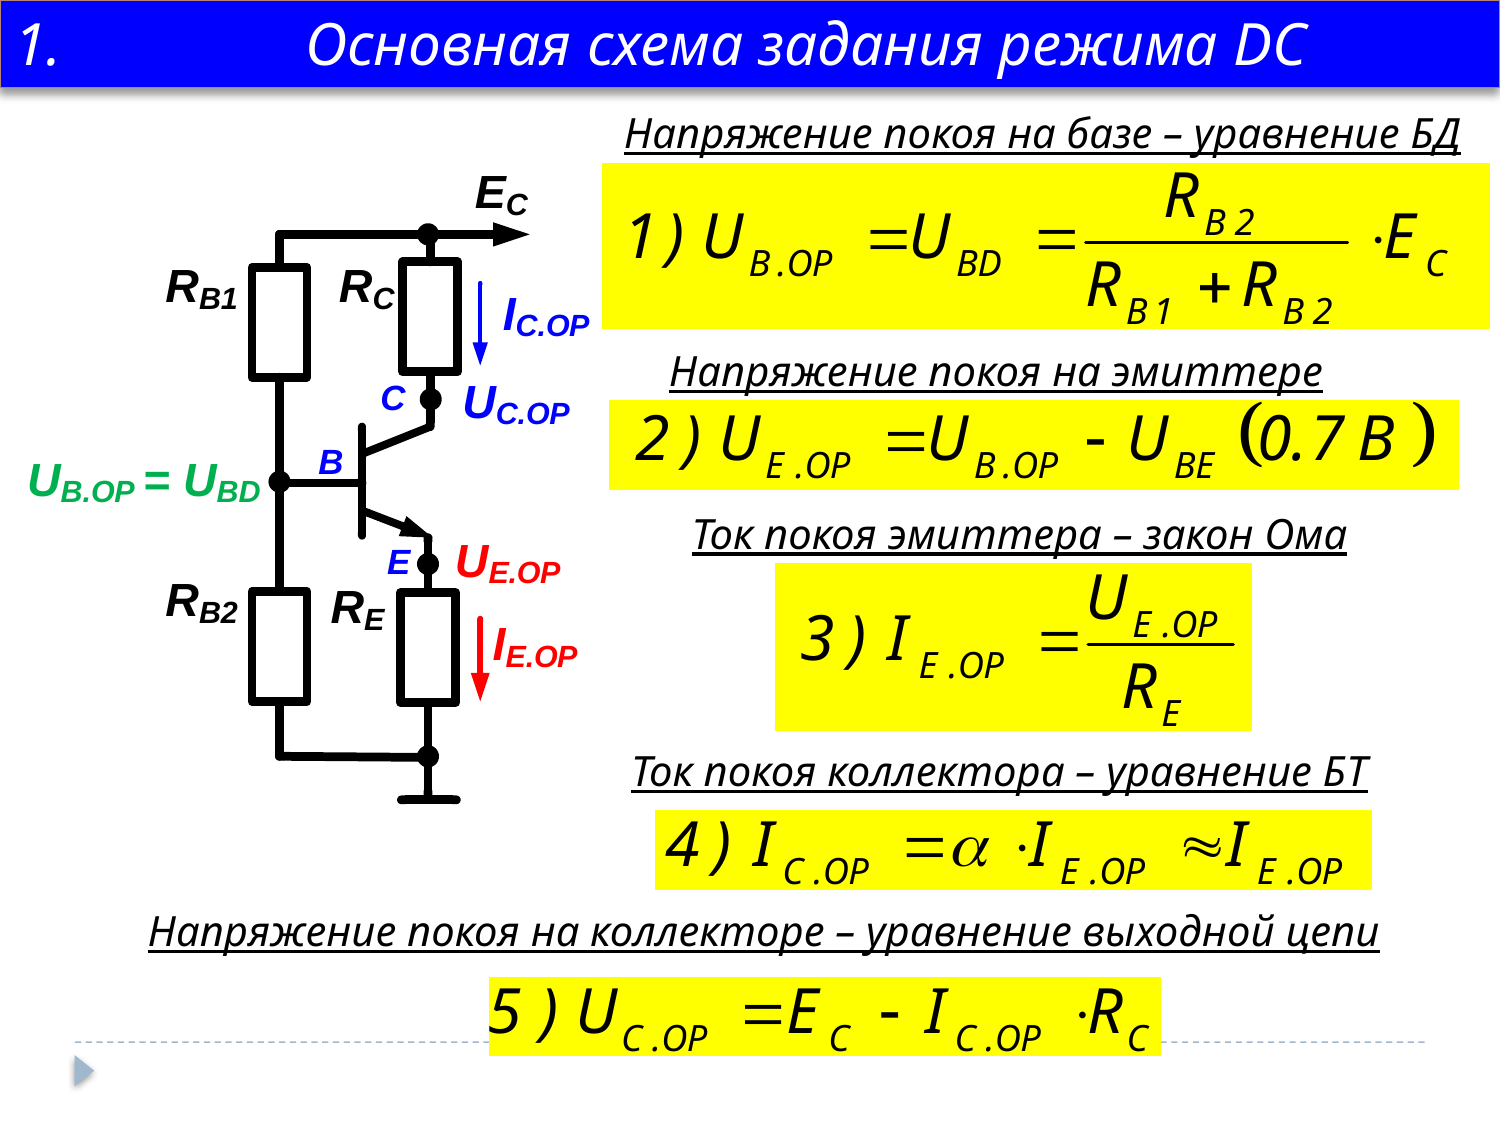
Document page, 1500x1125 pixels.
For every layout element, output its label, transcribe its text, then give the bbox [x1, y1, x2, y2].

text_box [654, 810, 1373, 890]
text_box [488, 976, 1162, 1057]
text_box Напряжение покоя на коллекторе – уравнение выходной цепи [132, 897, 1496, 963]
text_box Напряжение покоя на базе – уравнение БД [609, 99, 1490, 162]
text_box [0, 149, 1424, 828]
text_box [601, 162, 1490, 330]
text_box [674, 520, 826, 554]
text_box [608, 399, 1460, 490]
text_box 1. Основная схема задания режима DC [0, 0, 1500, 88]
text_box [774, 562, 1253, 732]
